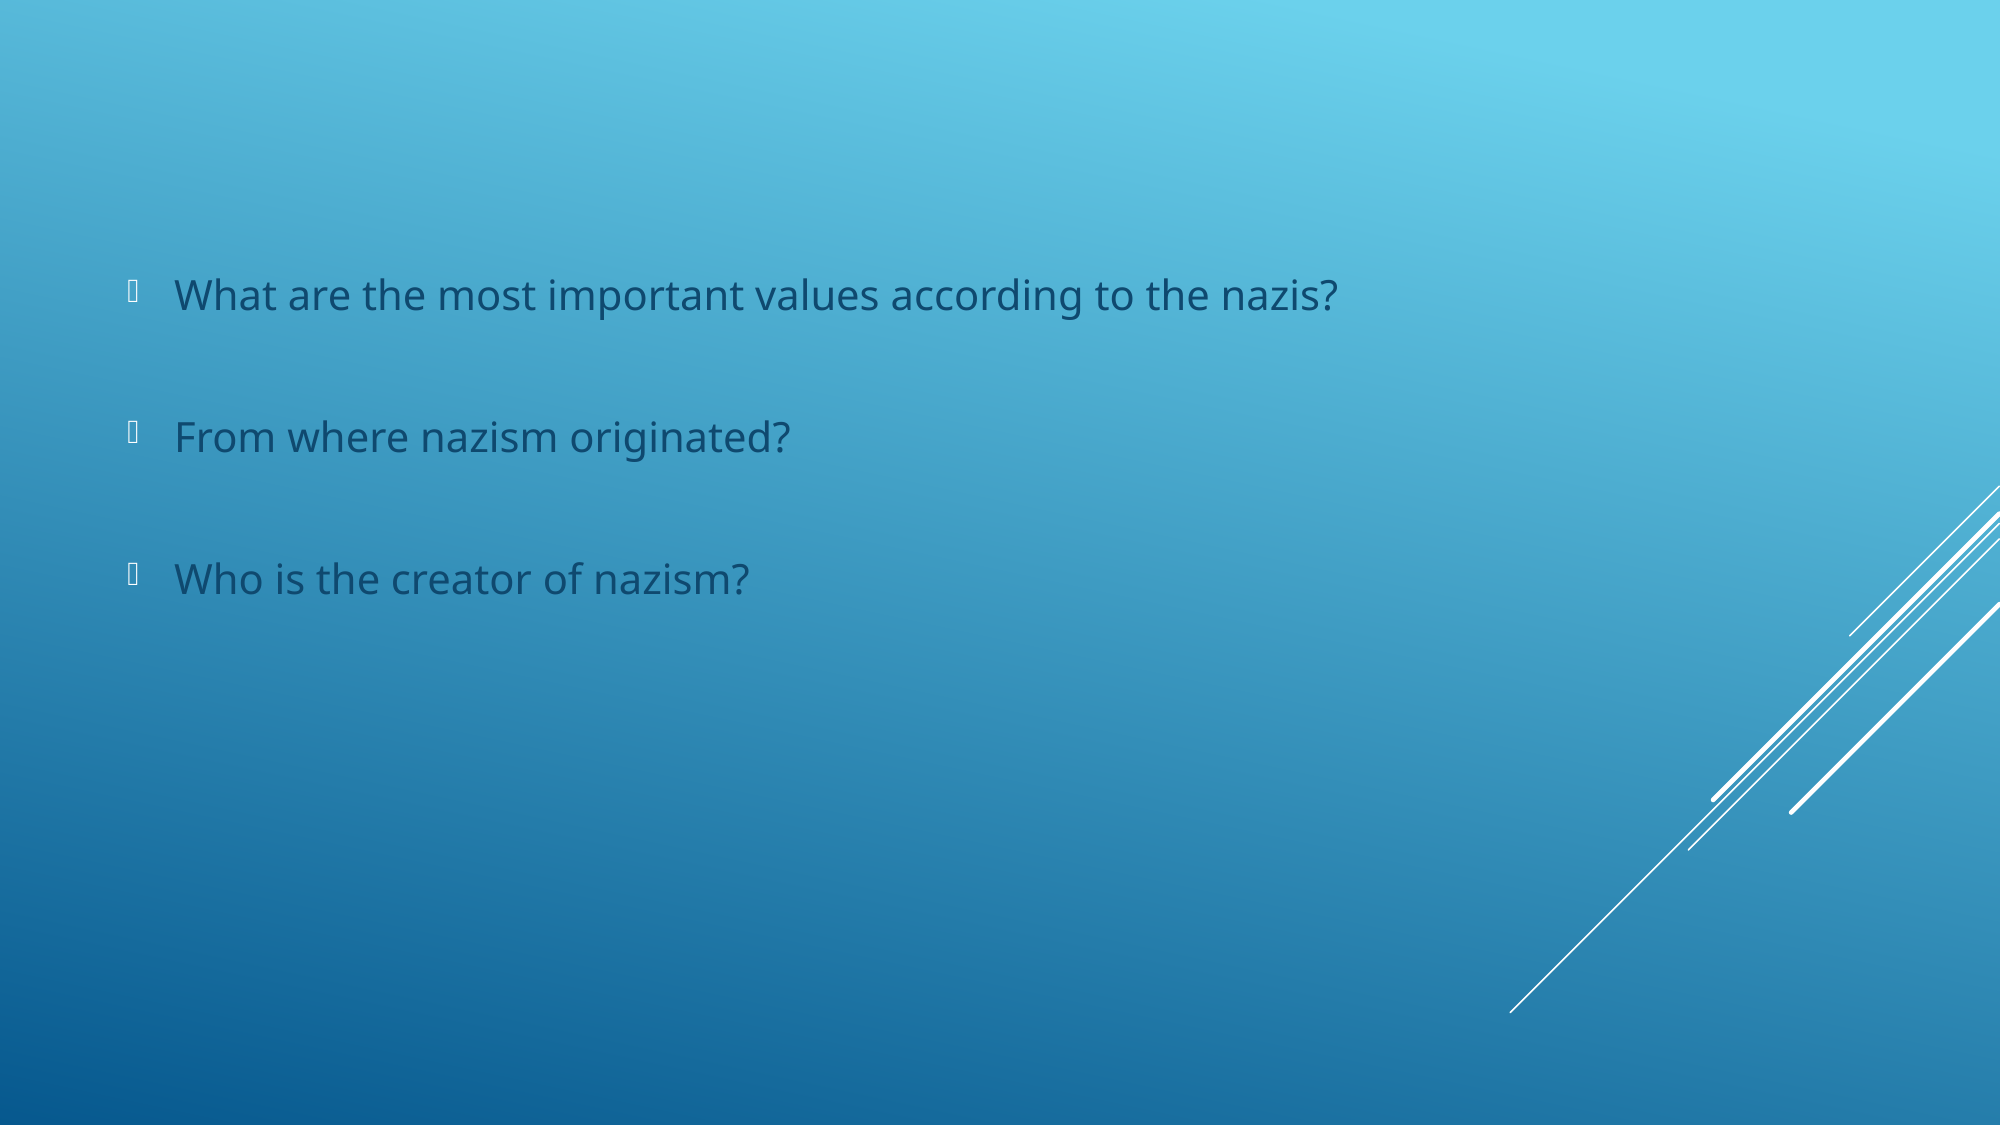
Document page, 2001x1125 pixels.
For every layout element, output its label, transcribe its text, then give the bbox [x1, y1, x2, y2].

list What are the most important values according to the nazis? From where nazism originated? Who is the creator of nazism? [112, 112, 1776, 831]
